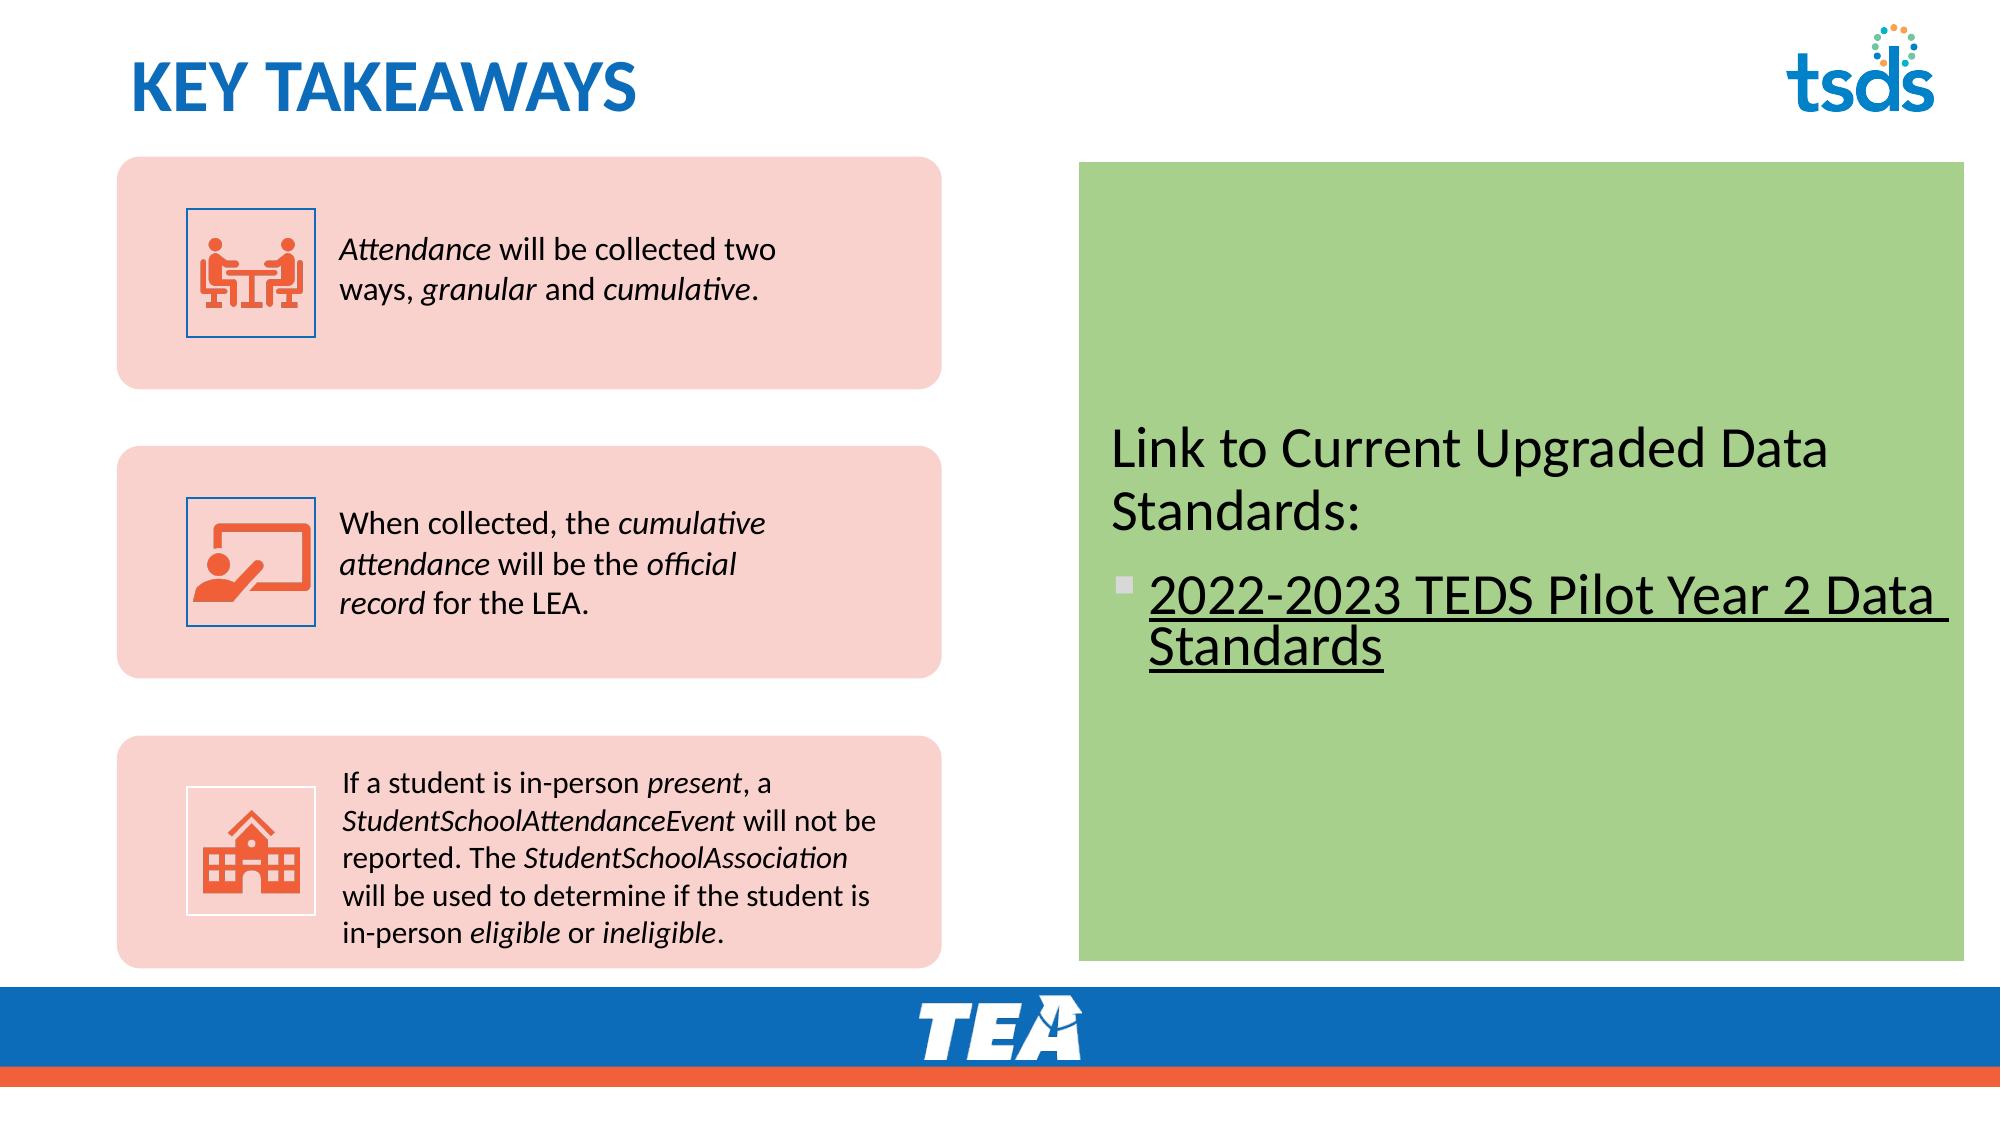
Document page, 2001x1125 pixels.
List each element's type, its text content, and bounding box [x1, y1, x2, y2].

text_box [1079, 162, 1980, 960]
picture [918, 994, 1082, 1060]
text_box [116, 156, 942, 969]
title KEY TAKEAWAYS [116, 25, 1942, 149]
